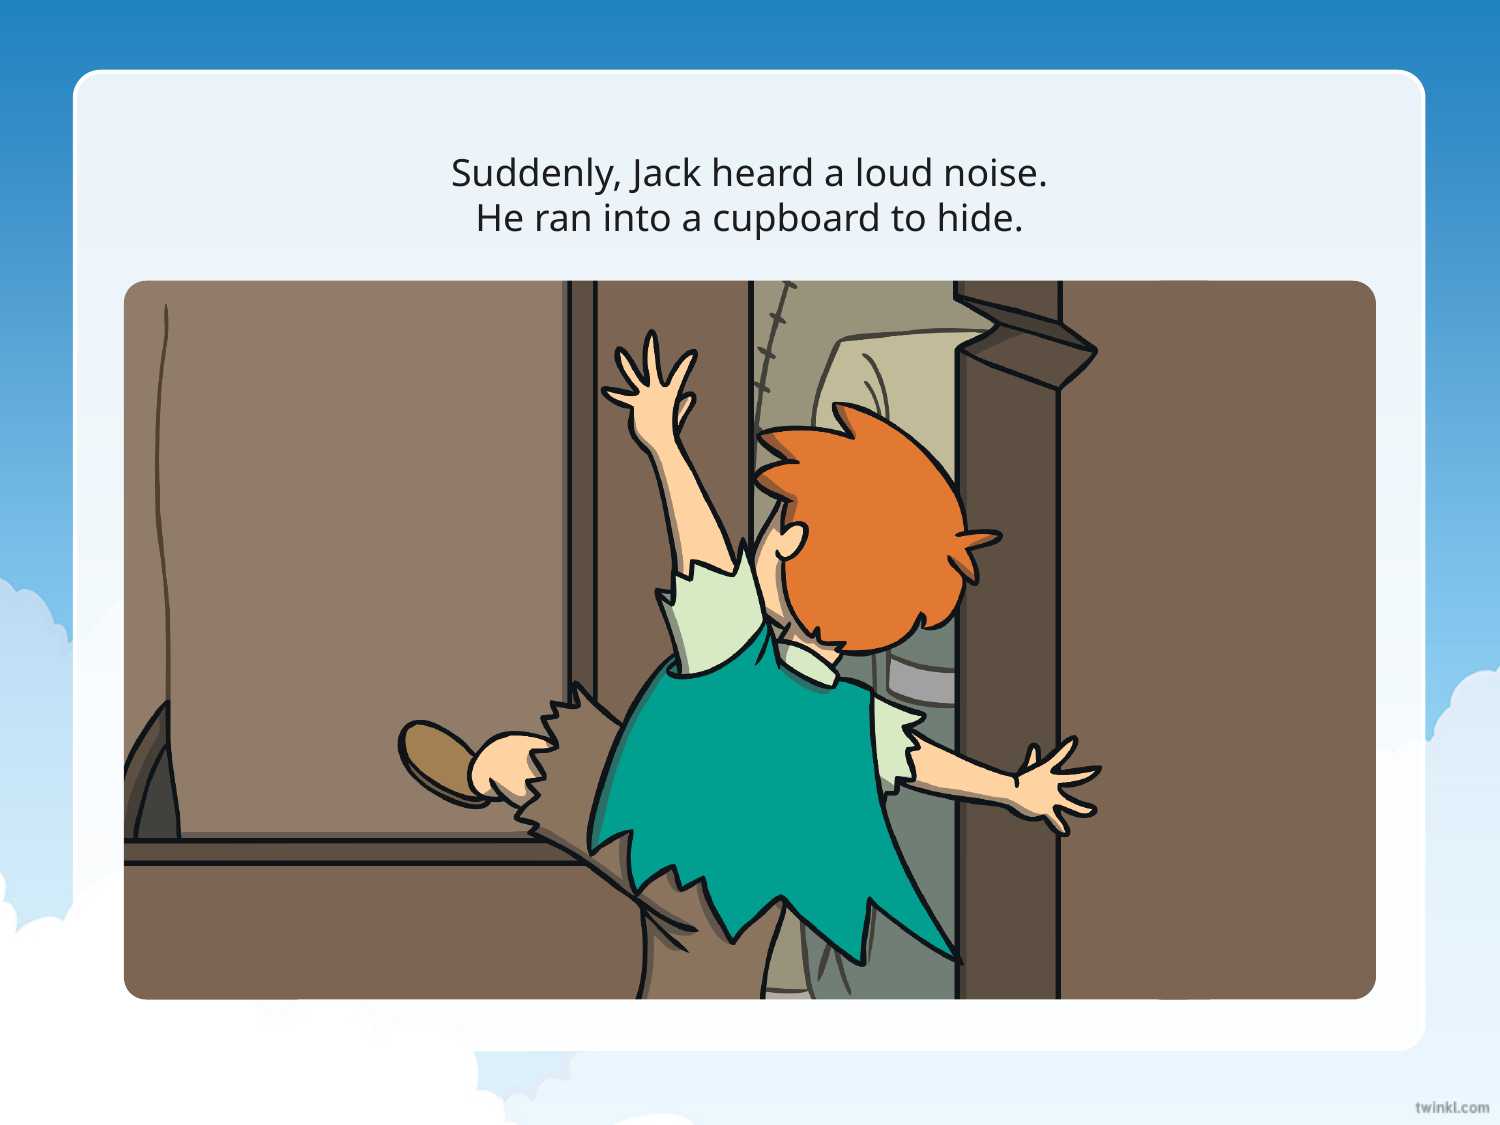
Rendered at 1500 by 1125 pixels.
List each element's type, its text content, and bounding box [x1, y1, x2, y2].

picture [0, 0, 1500, 1125]
text_box [1156, 279, 1378, 1001]
text_box Suddenly, Jack heard a loud noise. He ran into a cupboard to hide. [123, 149, 1376, 240]
